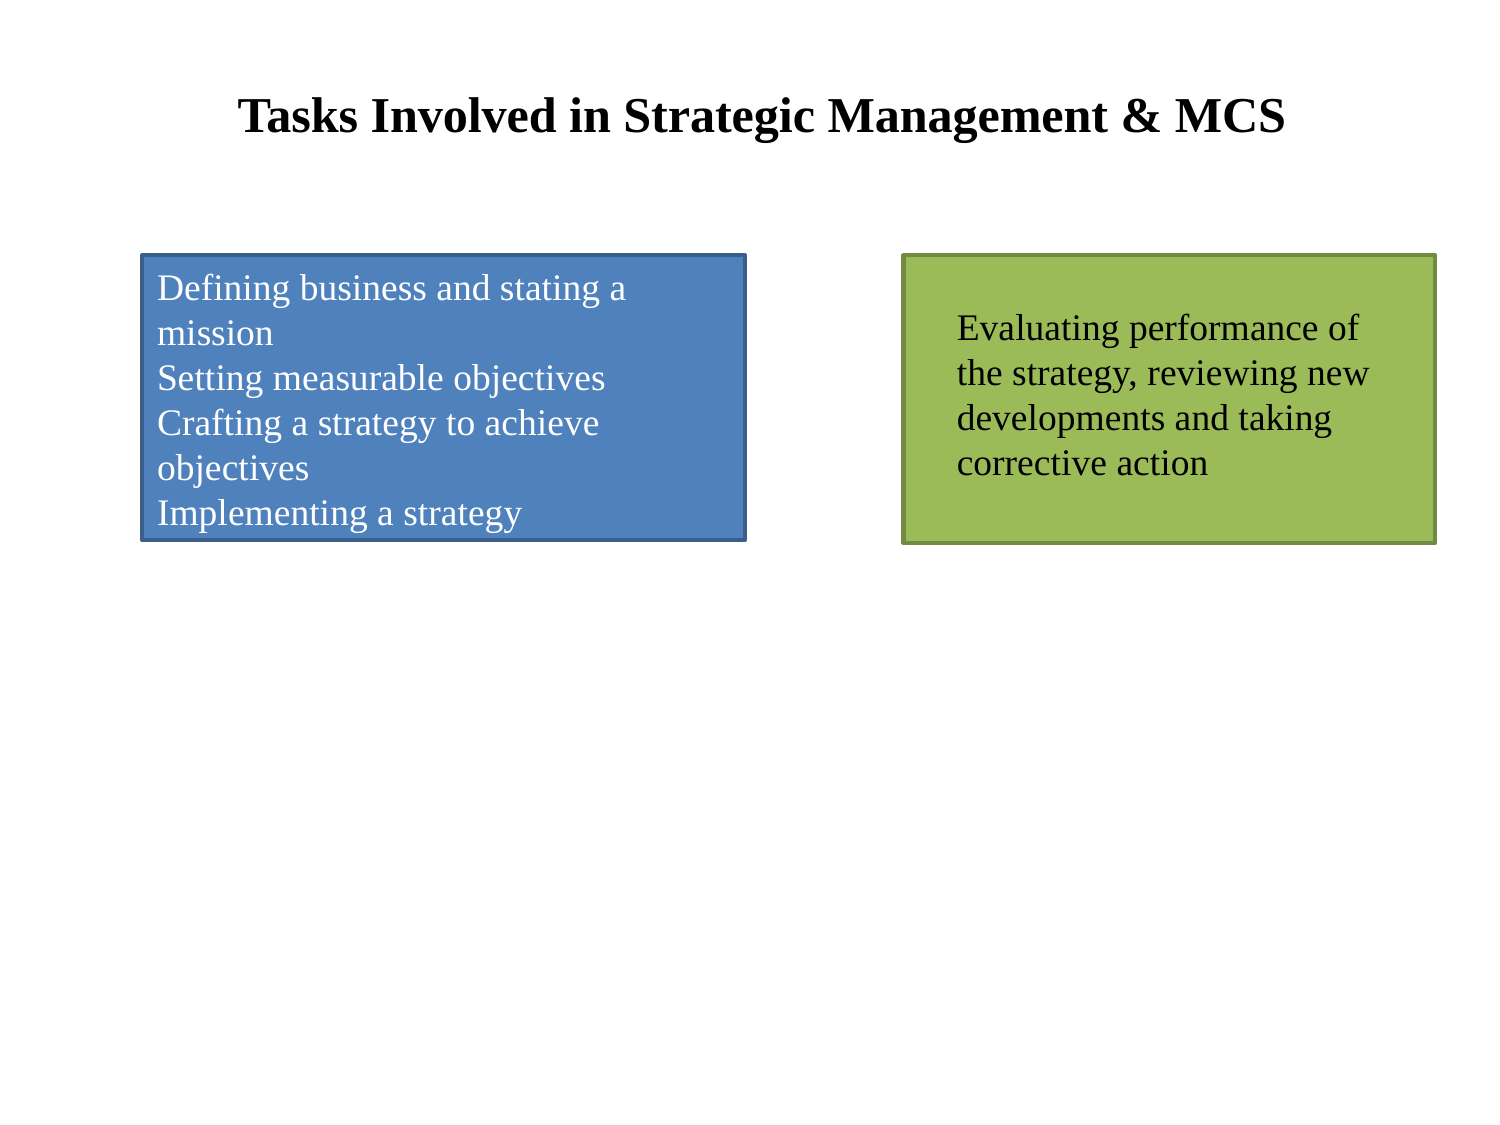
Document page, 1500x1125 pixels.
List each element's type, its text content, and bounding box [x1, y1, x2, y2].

text_box Evaluating performance of the strategy, reviewing new developments and taking corrective action [942, 295, 1397, 490]
text_box [901, 253, 1437, 545]
text_box Defining business and stating a mission Setting measurable objectives Crafting a strategy to achieve objectives Implementing a strategy [140, 253, 747, 542]
title Tasks Involved in Strategic Management & MCS [218, 54, 1306, 177]
